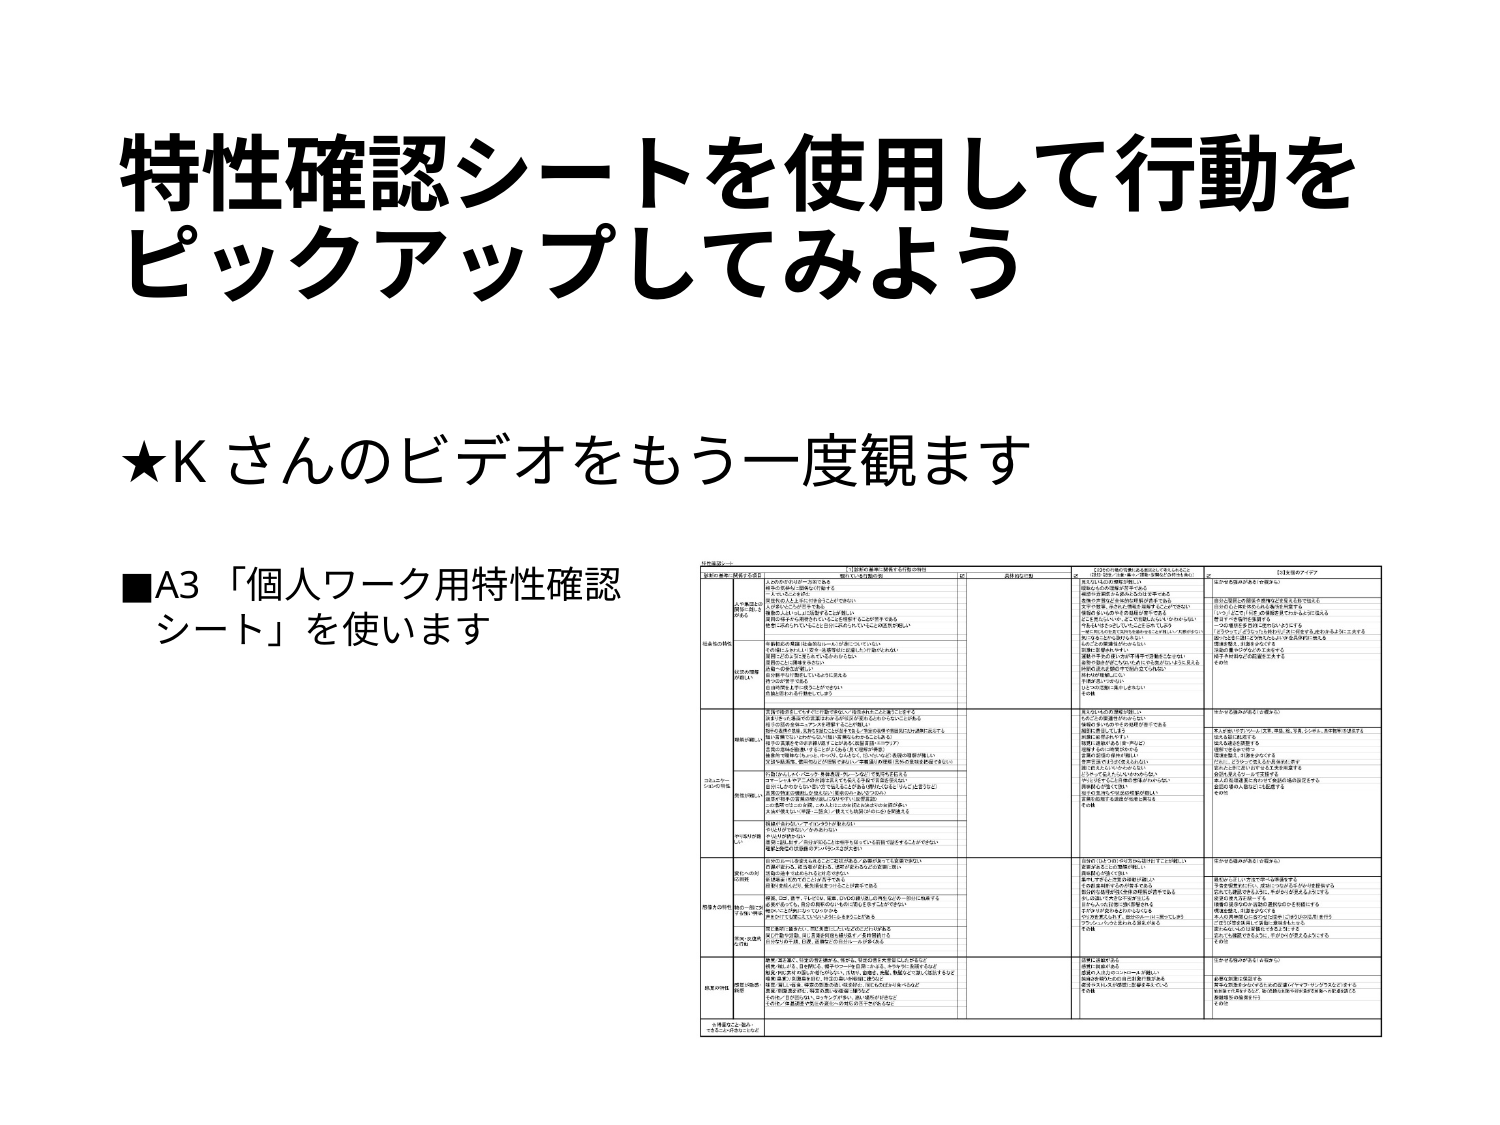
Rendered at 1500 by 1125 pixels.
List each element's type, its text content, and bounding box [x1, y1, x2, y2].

text_box ■A3「個人ワーク用特性確認 シート」を使います [85, 553, 690, 658]
picture [690, 553, 1397, 1053]
title 特性確認シートを使用して行動をピックアップしてみよう [103, 59, 1397, 385]
list ★Kさんのビデオをもう一度観ます [103, 425, 1397, 514]
